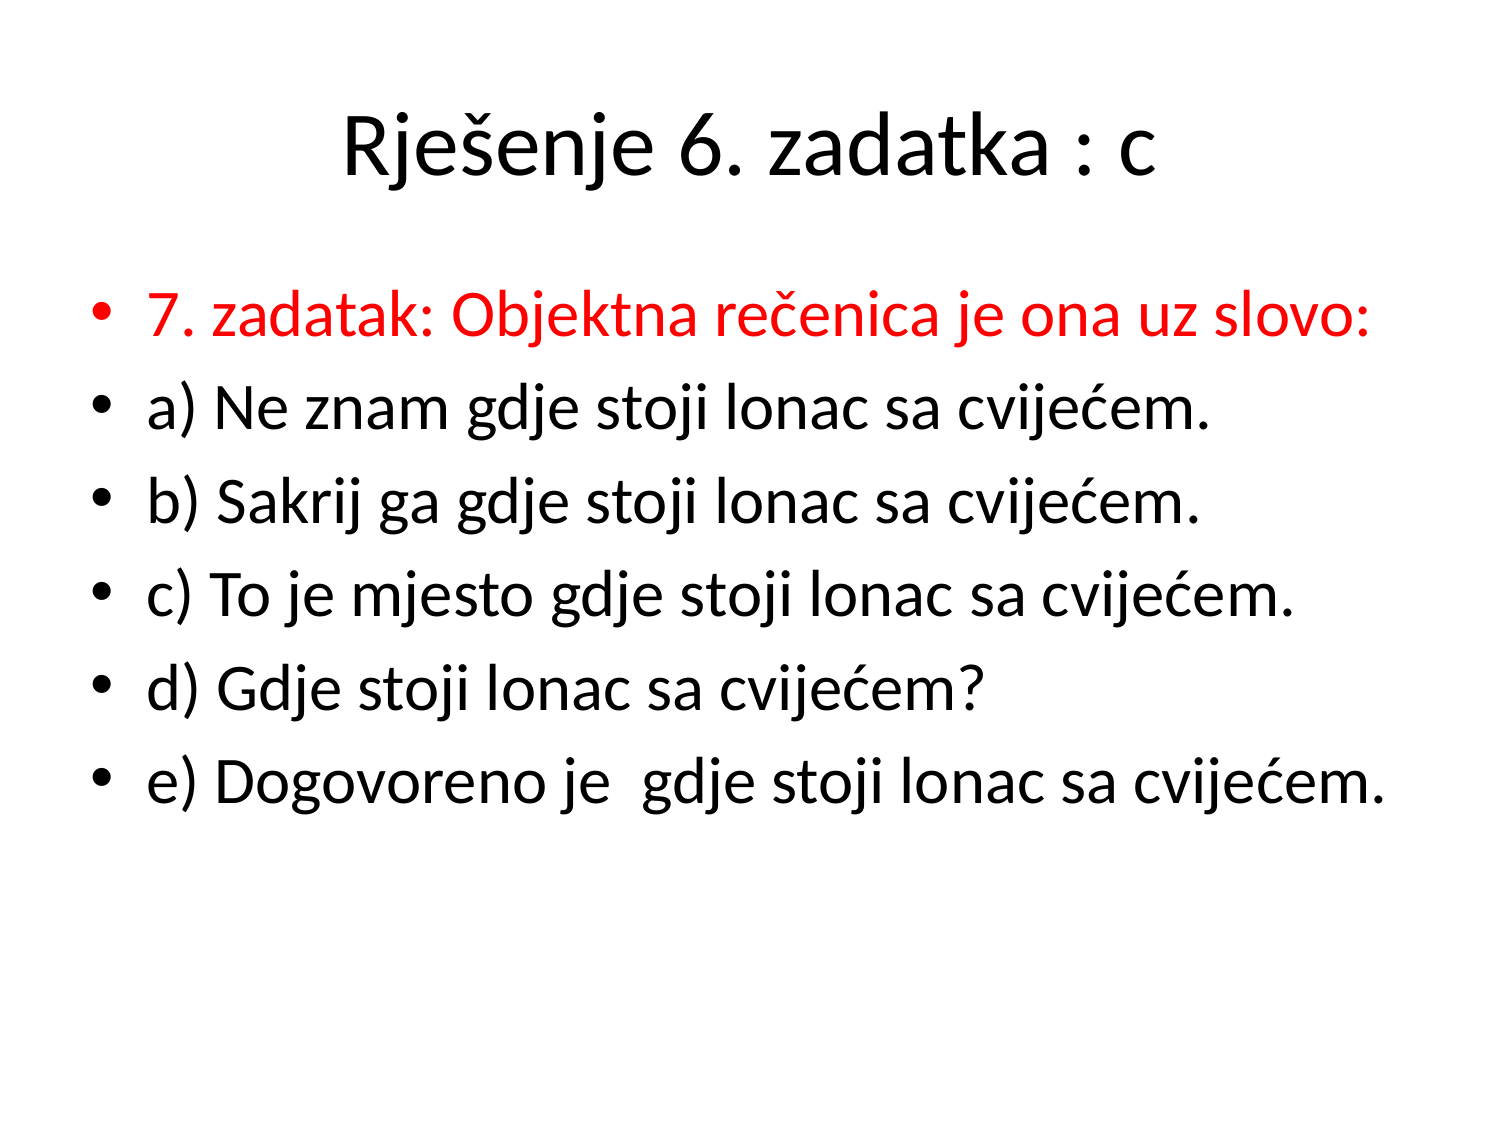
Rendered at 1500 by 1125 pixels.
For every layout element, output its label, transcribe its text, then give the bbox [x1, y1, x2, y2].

title Rješenje 6. zadatka : c [75, 45, 1425, 233]
list 7. zadatak: Objektna rečenica je ona uz slovo: a) Ne znam gdje stoji lonac sa cvijećem. b) Sakrij ga gdje stoji lonac sa cvijećem. c) To je mjesto gdje stoji lonac sa cvijećem. d) Gdje stoji lonac sa cvijećem? e) Dogovoreno je gdje stoji lonac sa cvijećem. [75, 262, 1425, 1005]
